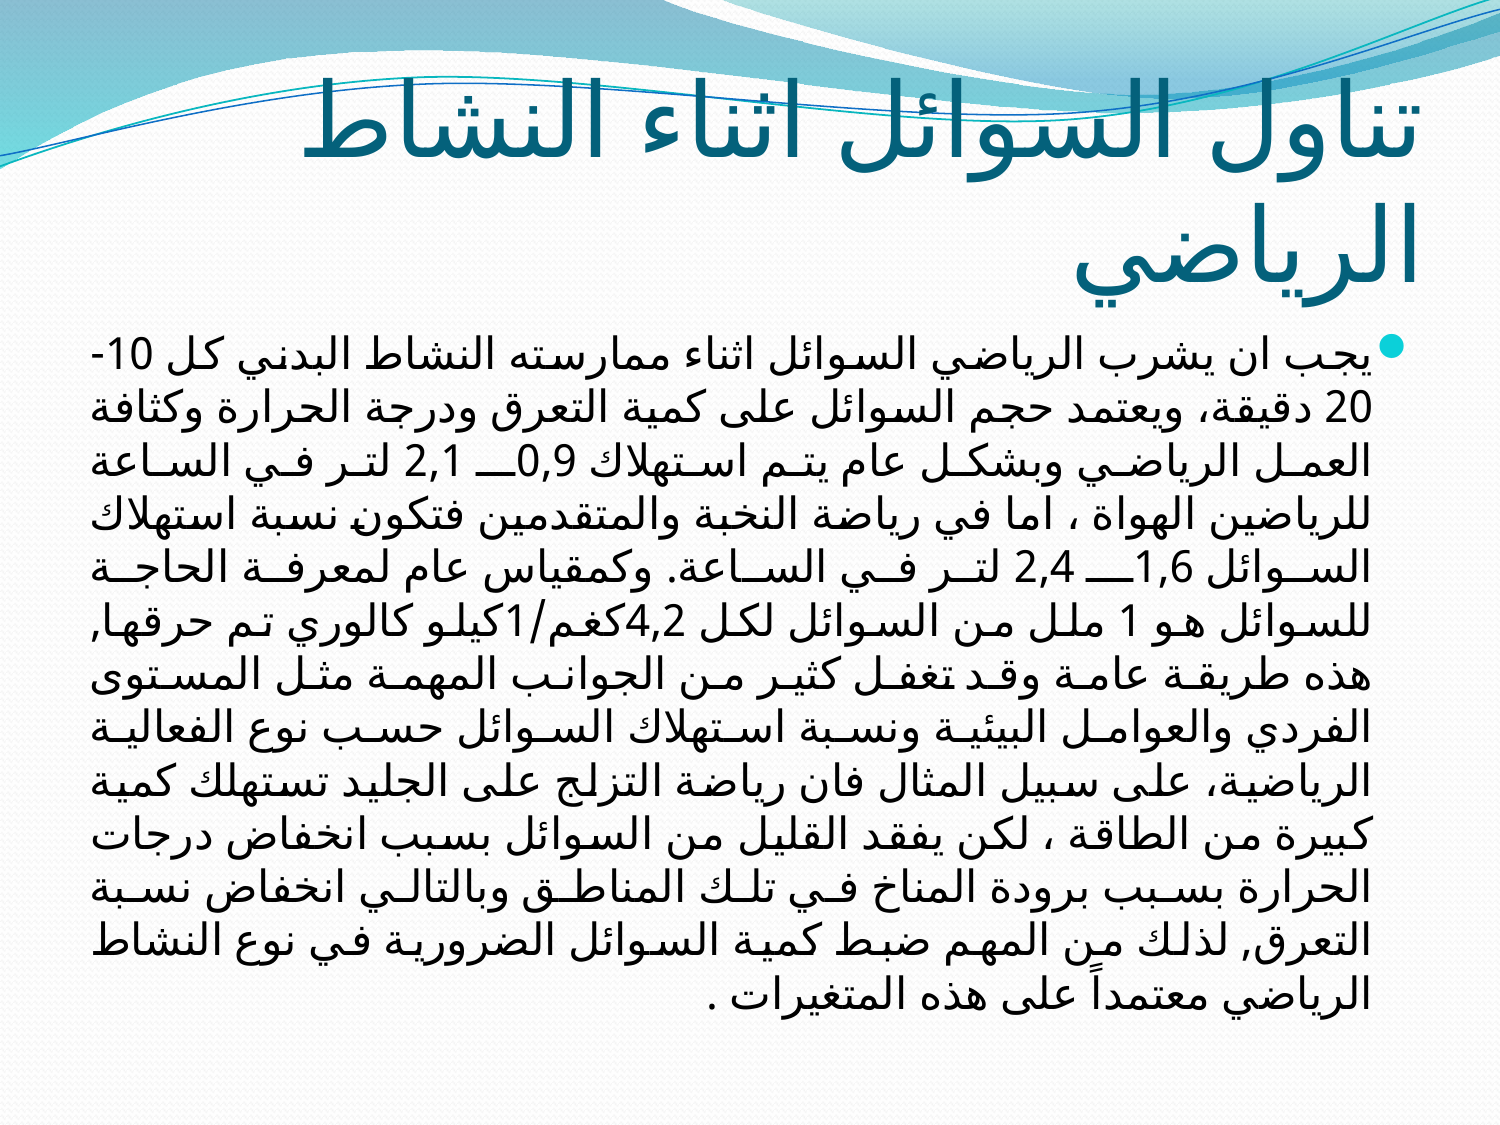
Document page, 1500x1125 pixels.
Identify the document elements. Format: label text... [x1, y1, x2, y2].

list يجب ان يشرب الرياضي السوائل اثناء ممارسته النشاط البدني كل 10-20 دقيقة، ويعتمد حجم السوائل على كمية التعرق ودرجة الحرارة وكثافة العمل الرياضي وبشكل عام يتم استهلاك 0,9ــ 2,1 لتر في الساعة للرياضين الهواة ، اما في رياضة النخبة والمتقدمين فتكون نسبة استهلاك السوائل 1,6ــ 2,4 لتر في الساعة. وكمقياس عام لمعرفة الحاجة للسوائل هو 1 ملل من السوائل لكل 4,2كغم/1كيلو كالوري تم حرقها, هذه طريقة عامة وقد تغفل كثير من الجوانب المهمة مثل المستوى الفردي والعوامل البيئية ونسبة استهلاك السوائل حسب نوع الفعالية الرياضية، على سبيل المثال فان رياضة التزلج على الجليد تستهلك كمية كبيرة من الطاقة ، لكن يفقد القليل من السوائل بسبب انخفاض درجات الحرارة بسبب برودة المناخ في تلك المناطق وبالتالي انخفاض نسبة التعرق, لذلك من المهم ضبط كمية السوائل الضرورية في نوع النشاط الرياضي معتمداً على هذه المتغيرات . [75, 317, 1425, 1038]
title تناول السوائل اثناء النشاط الرياضي [75, 115, 1425, 303]
